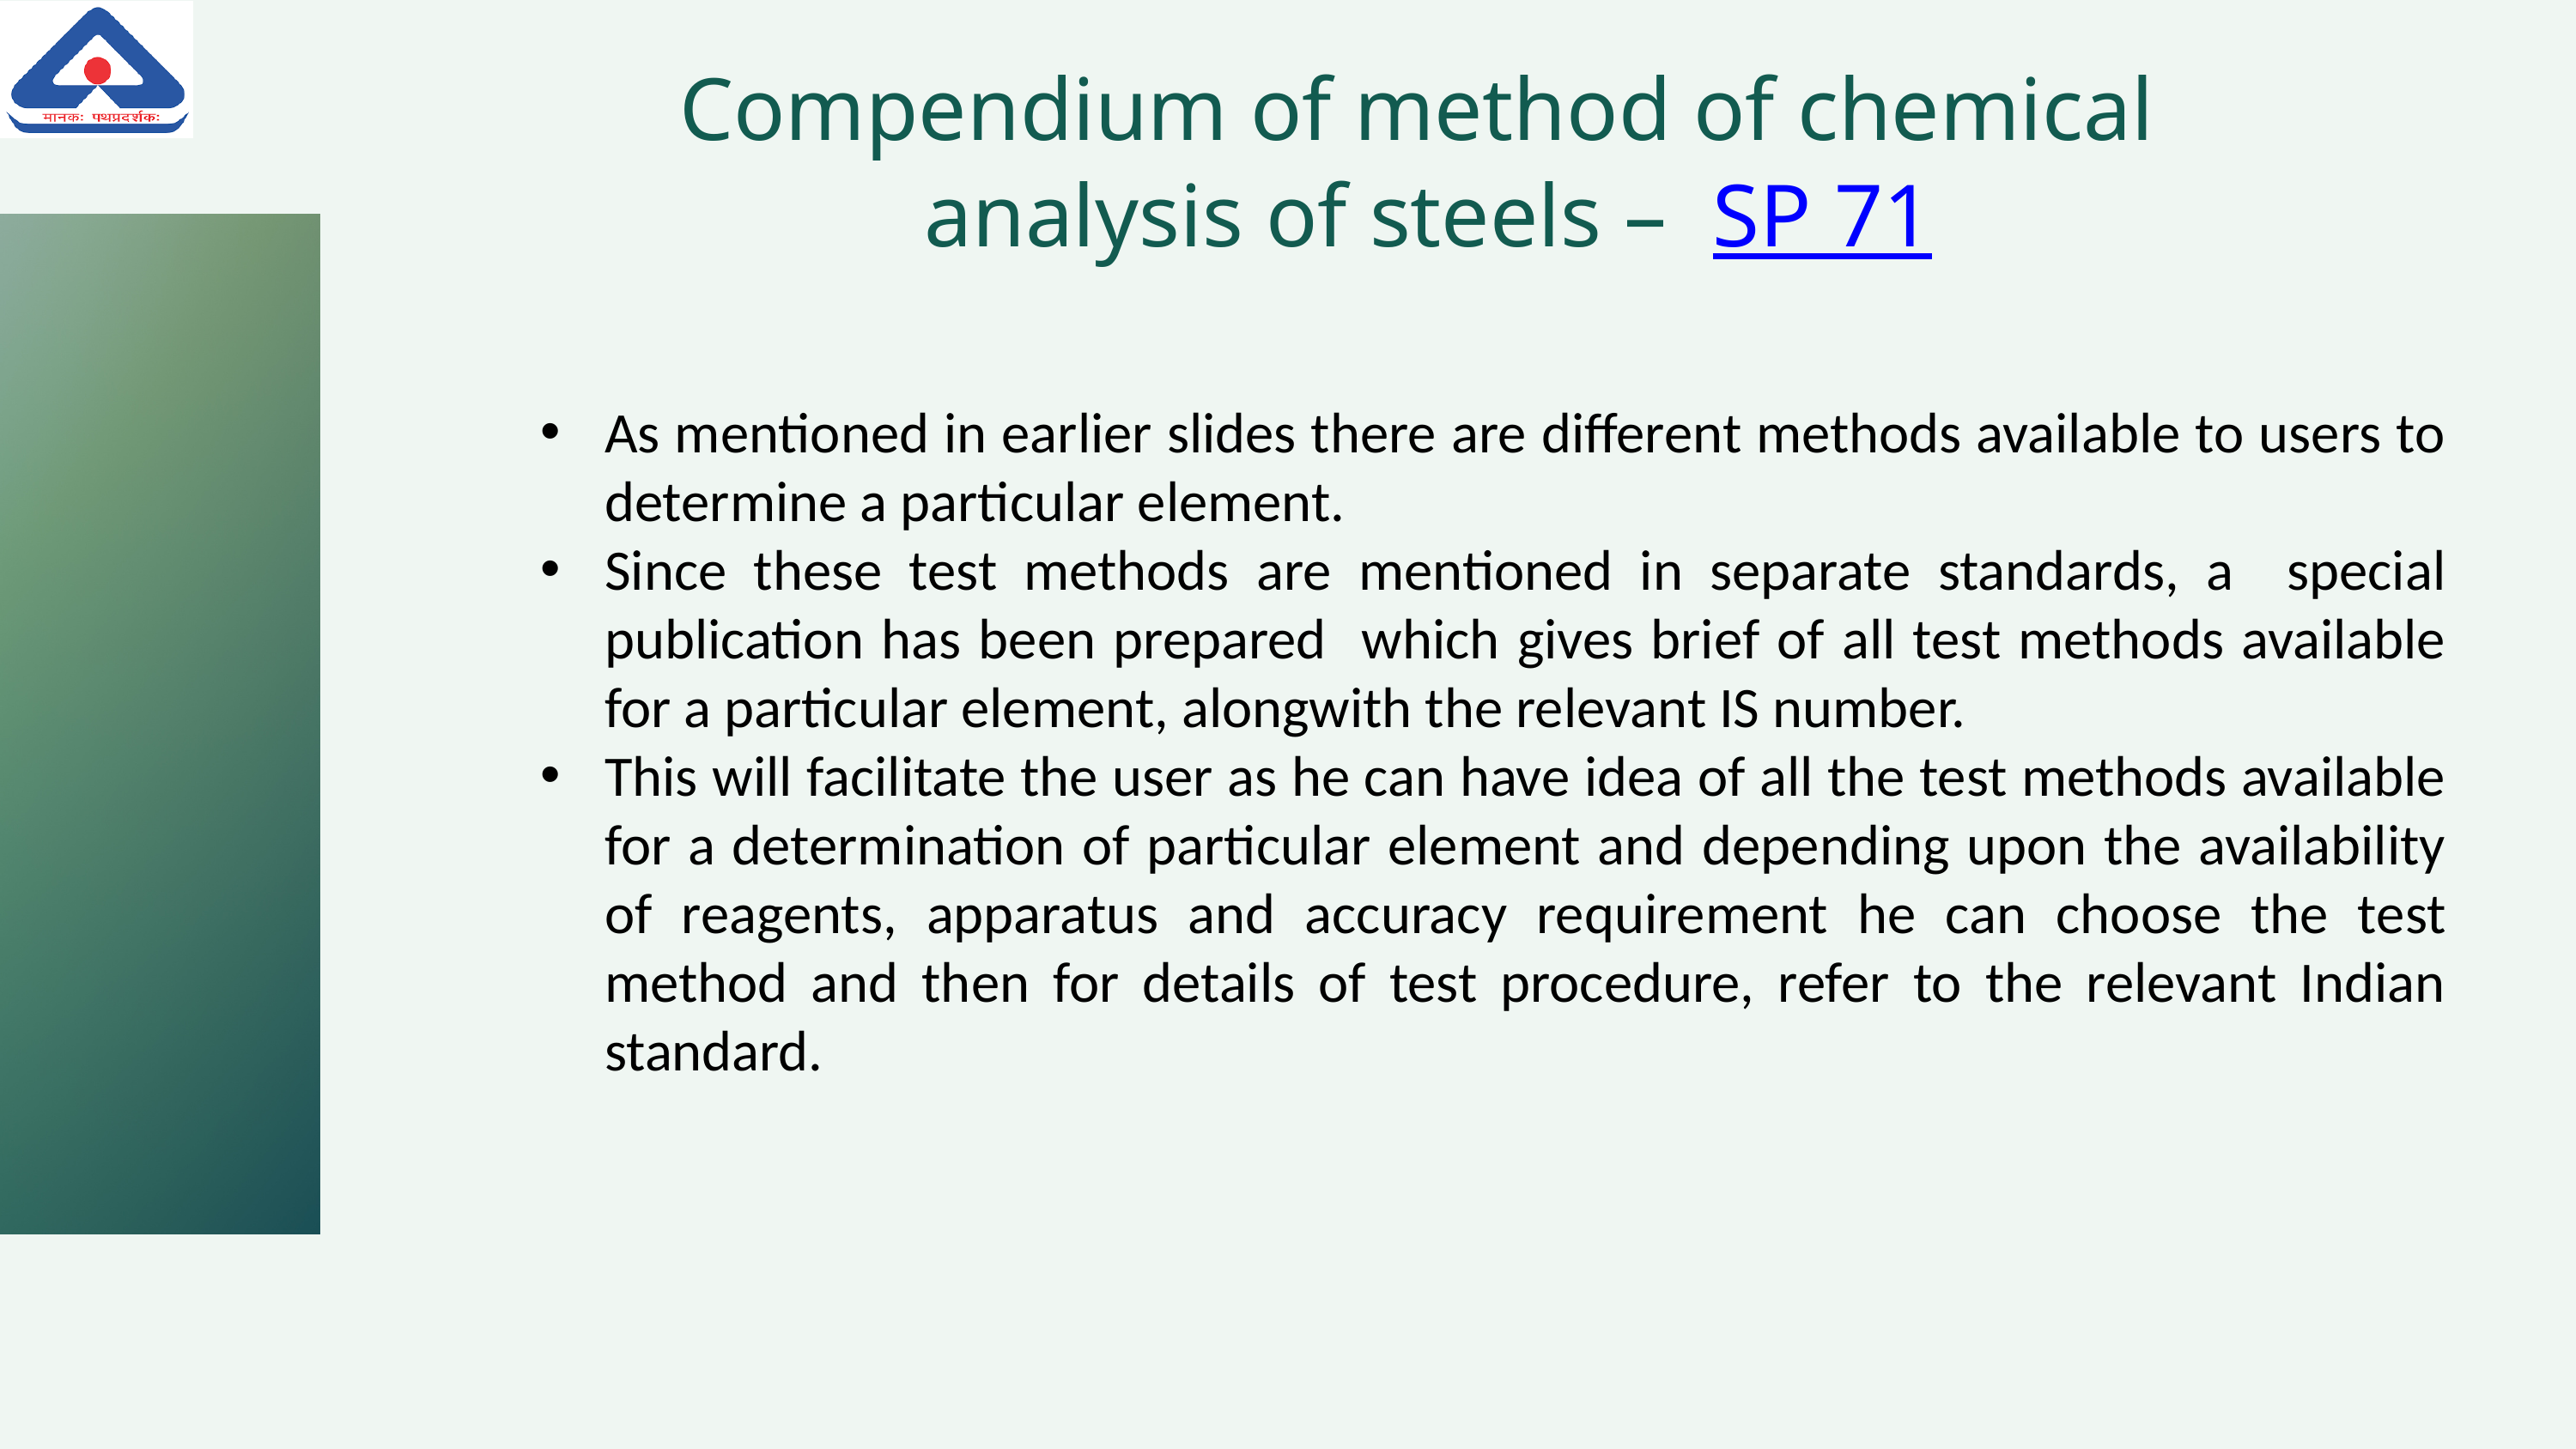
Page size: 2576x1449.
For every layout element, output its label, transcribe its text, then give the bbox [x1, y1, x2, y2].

text_box [0, 214, 321, 1234]
picture [0, 1, 194, 138]
text_box As mentioned in earlier slides there are different methods available to users to determine a particular element. Since these test methods are mentioned in separate standards, a special publication has been prepared which gives brief of all test methods available for a particular element, alongwith the relevant IS number. This will facilitate the user as he can have idea of all the test methods available for a determination of particular element and depending upon the availability of reagents, apparatus and accuracy requirement he can choose the test method and then for details of test procedure, refer to the relevant Indian standard. [540, 396, 2447, 1082]
text_box Compendium of method of chemical analysis of steels – SP 71 [301, 37, 2556, 278]
